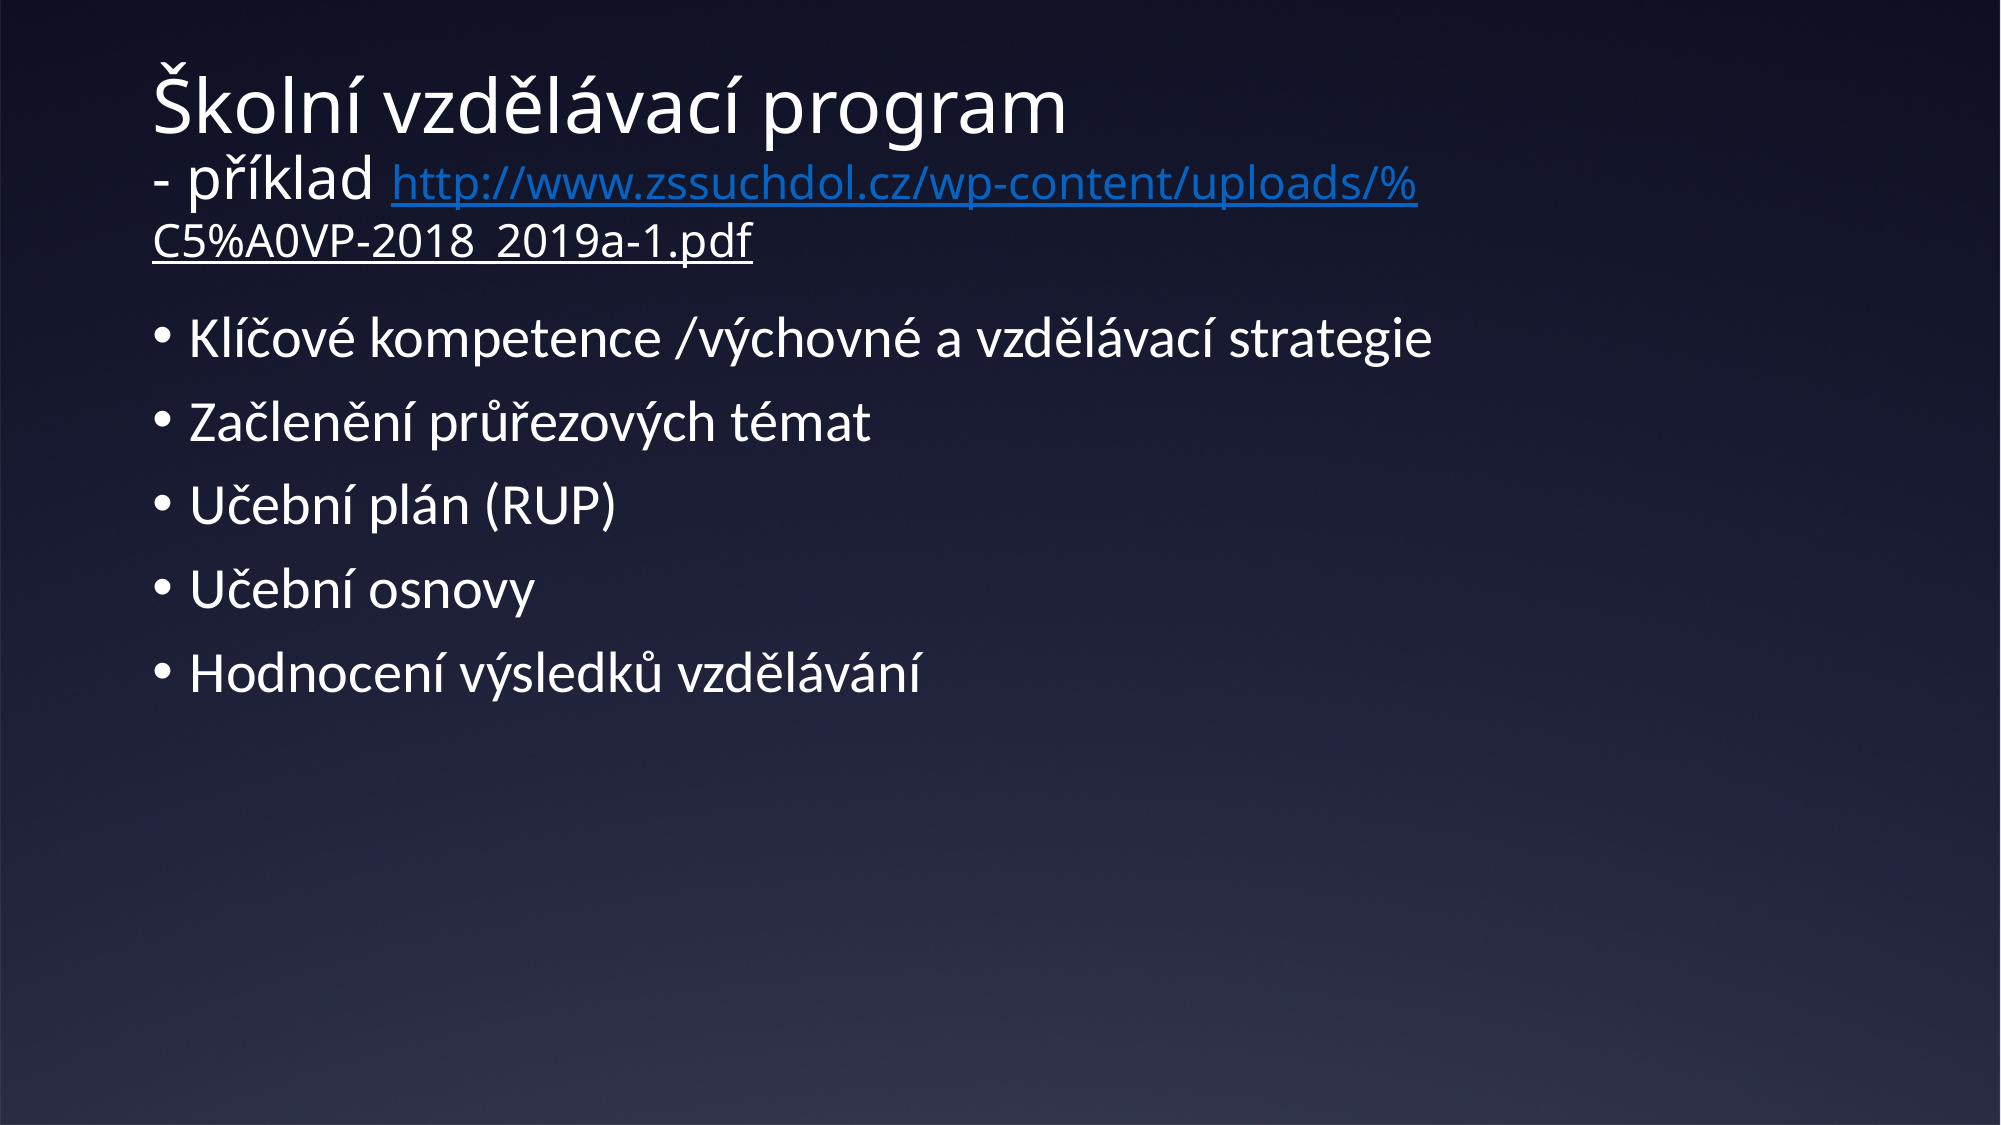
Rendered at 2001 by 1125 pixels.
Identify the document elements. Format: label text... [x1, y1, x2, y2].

list Klíčové kompetence /výchovné a vzdělávací strategie Začlenění průřezových témat Učební plán (RUP) Učební osnovy Hodnocení výsledků vzdělávání [137, 299, 1863, 1014]
title Školní vzdělávací program - příklad http://www.zssuchdol.cz/wp-content/uploads/%C5%A0VP-2018_2019a-1.pdf [137, 59, 1863, 278]
picture [0, 0, 2001, 1125]
